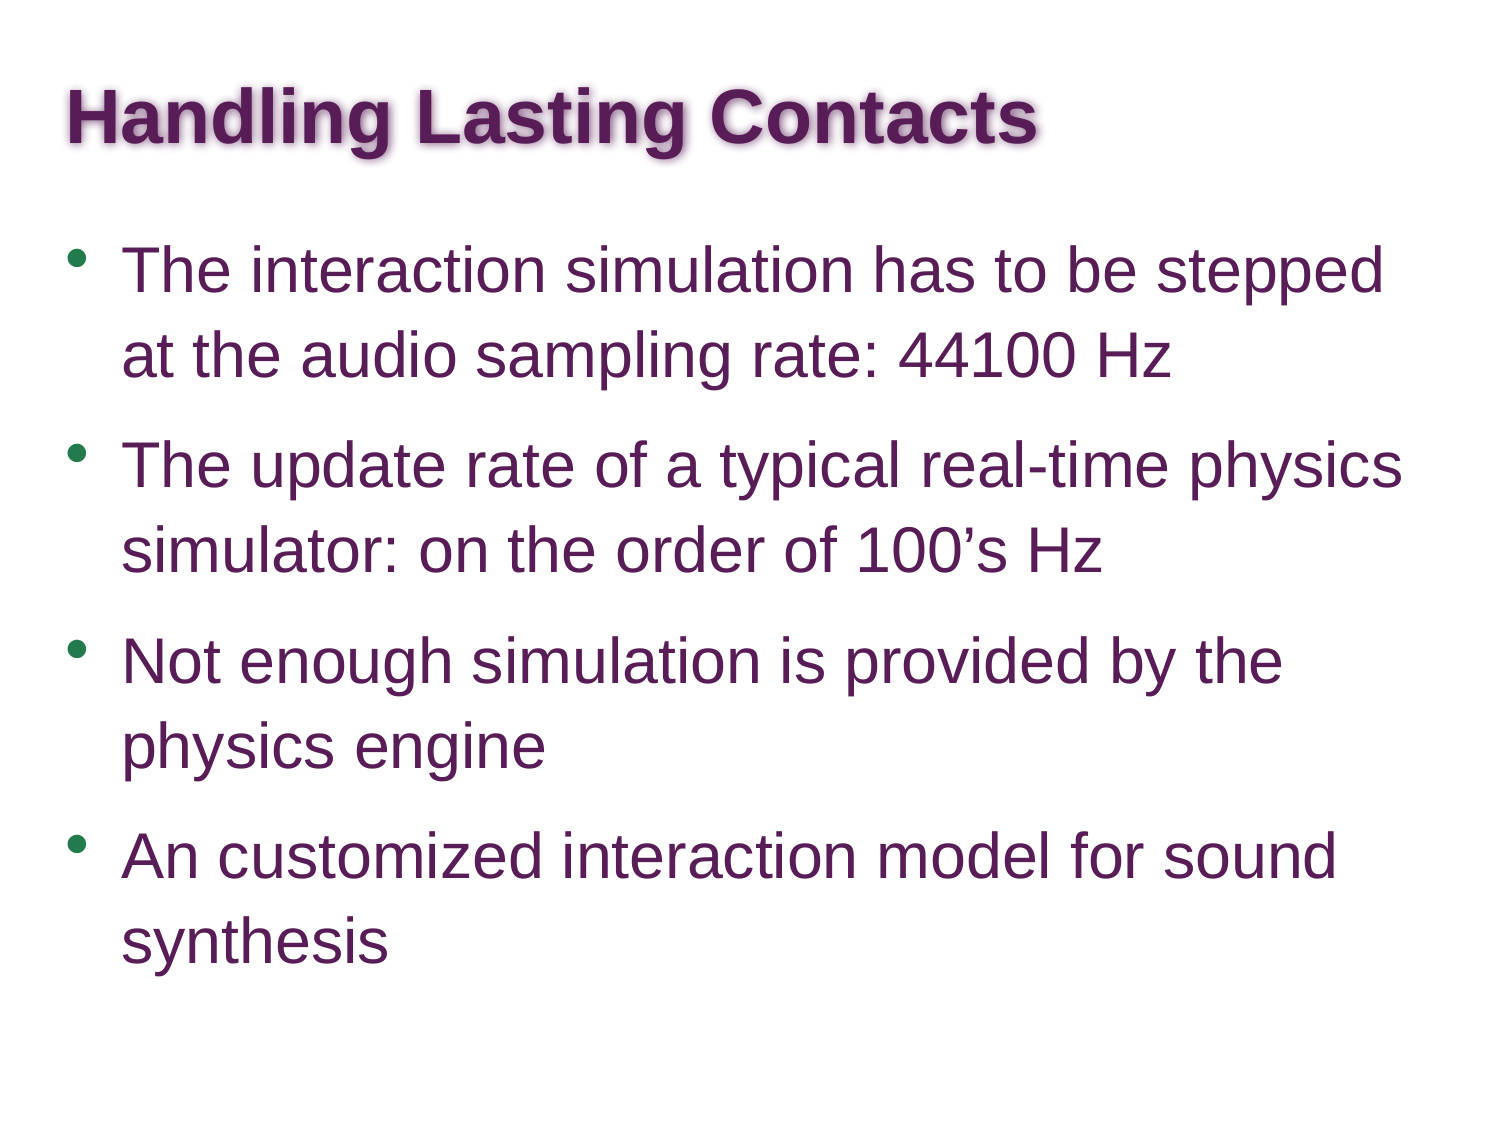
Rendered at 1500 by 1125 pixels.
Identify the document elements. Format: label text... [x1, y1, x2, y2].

list The interaction simulation has to be stepped at the audio sampling rate: 44100 Hz The update rate of a typical real-time physics simulator: on the order of 100’s Hz Not enough simulation is provided by the physics engine An customized interaction model for sound synthesis [49, 212, 1431, 1006]
title Handling Lasting Contacts [49, 24, 1429, 201]
